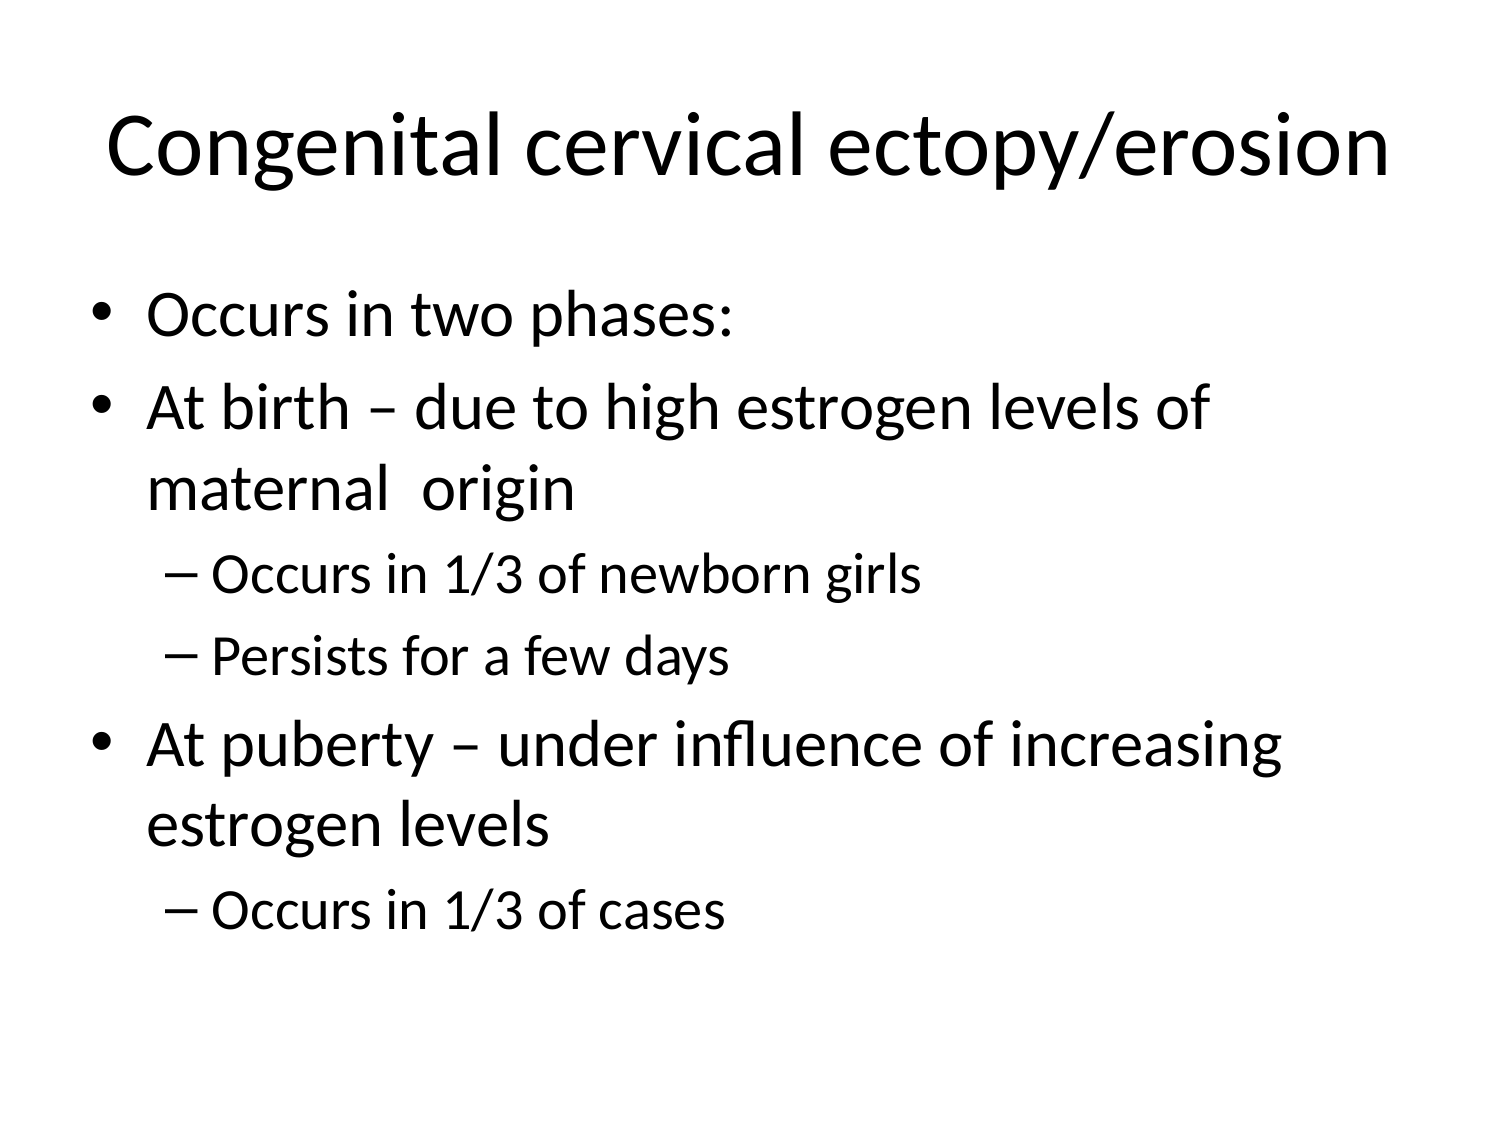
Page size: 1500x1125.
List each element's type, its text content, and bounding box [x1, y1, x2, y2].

title Congenital cervical ectopy/erosion [75, 45, 1425, 233]
list Occurs in two phases: At birth – due to high estrogen levels of maternal origin Occurs in 1/3 of newborn girls Persists for a few days At puberty – under influence of increasing estrogen levels Occurs in 1/3 of cases [75, 262, 1425, 1005]
